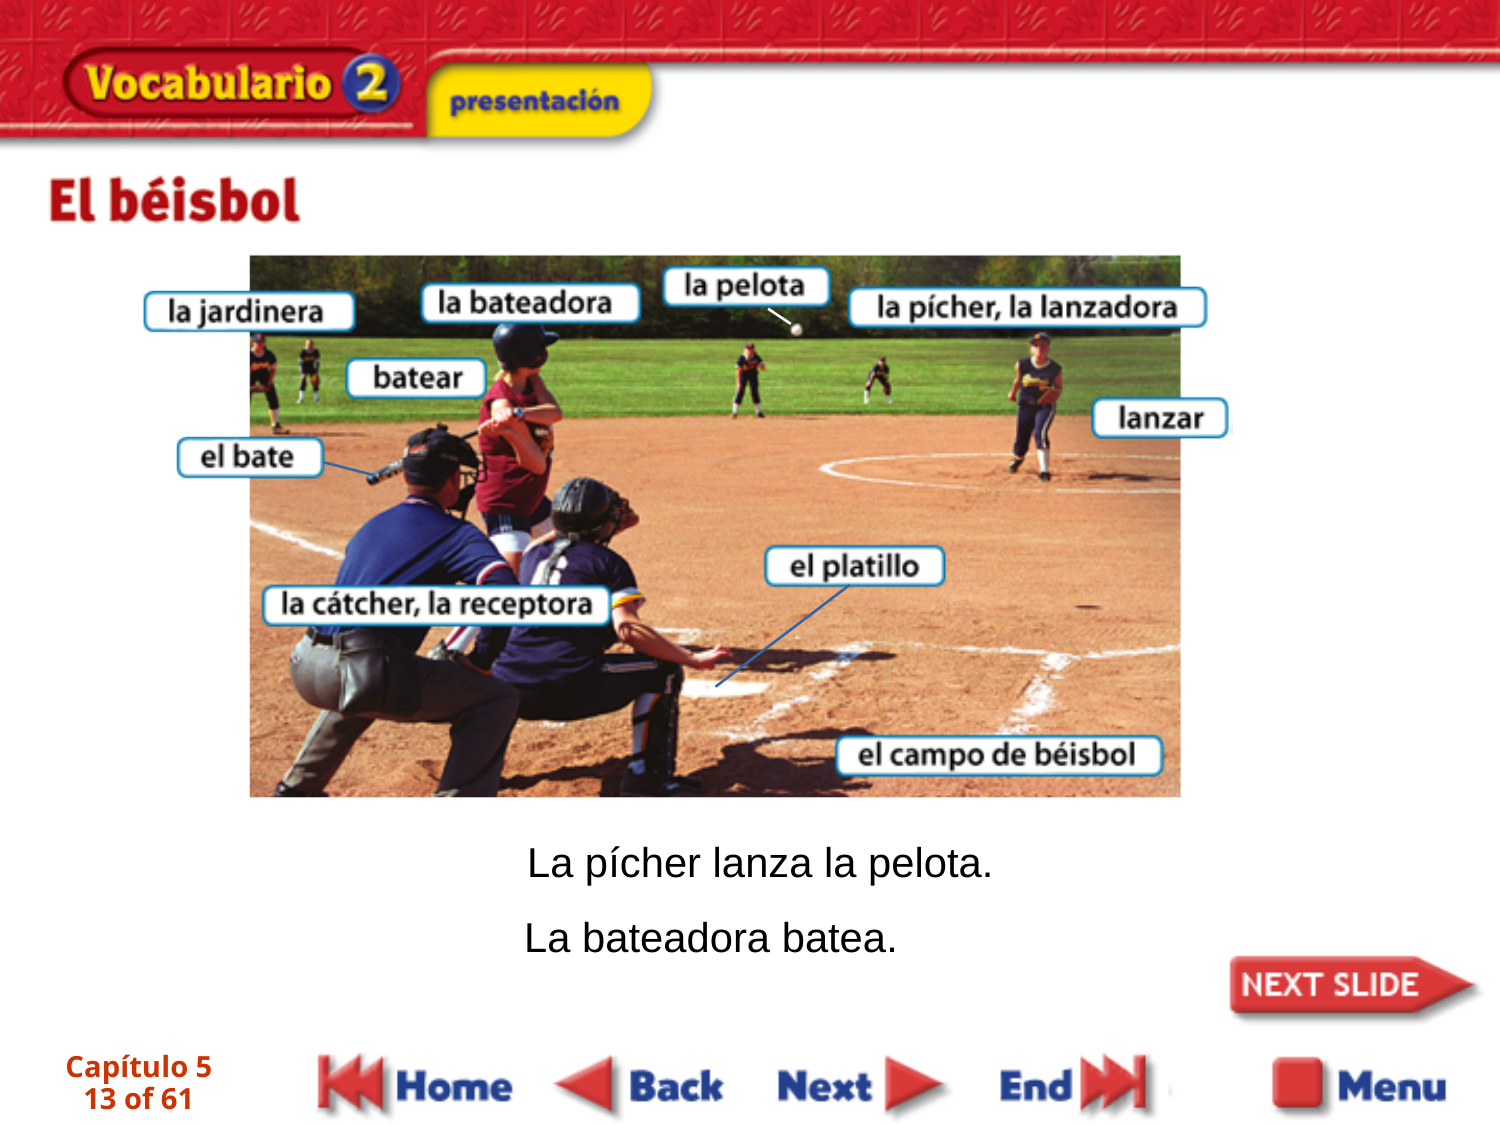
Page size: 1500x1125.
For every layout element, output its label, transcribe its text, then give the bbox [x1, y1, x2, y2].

picture [970, 1045, 1188, 1125]
picture [1250, 1045, 1467, 1125]
picture [531, 1045, 748, 1125]
picture [35, 166, 314, 230]
picture [124, 240, 1242, 819]
picture [0, 0, 1500, 163]
text_box La pícher lanza la pelota. [527, 836, 1043, 887]
picture [750, 1045, 967, 1125]
text_box La bateadora batea. [524, 911, 991, 962]
picture [304, 1045, 521, 1125]
picture [1224, 950, 1488, 1027]
text_box Capítulo 5 13 of 61 [57, 1040, 221, 1124]
